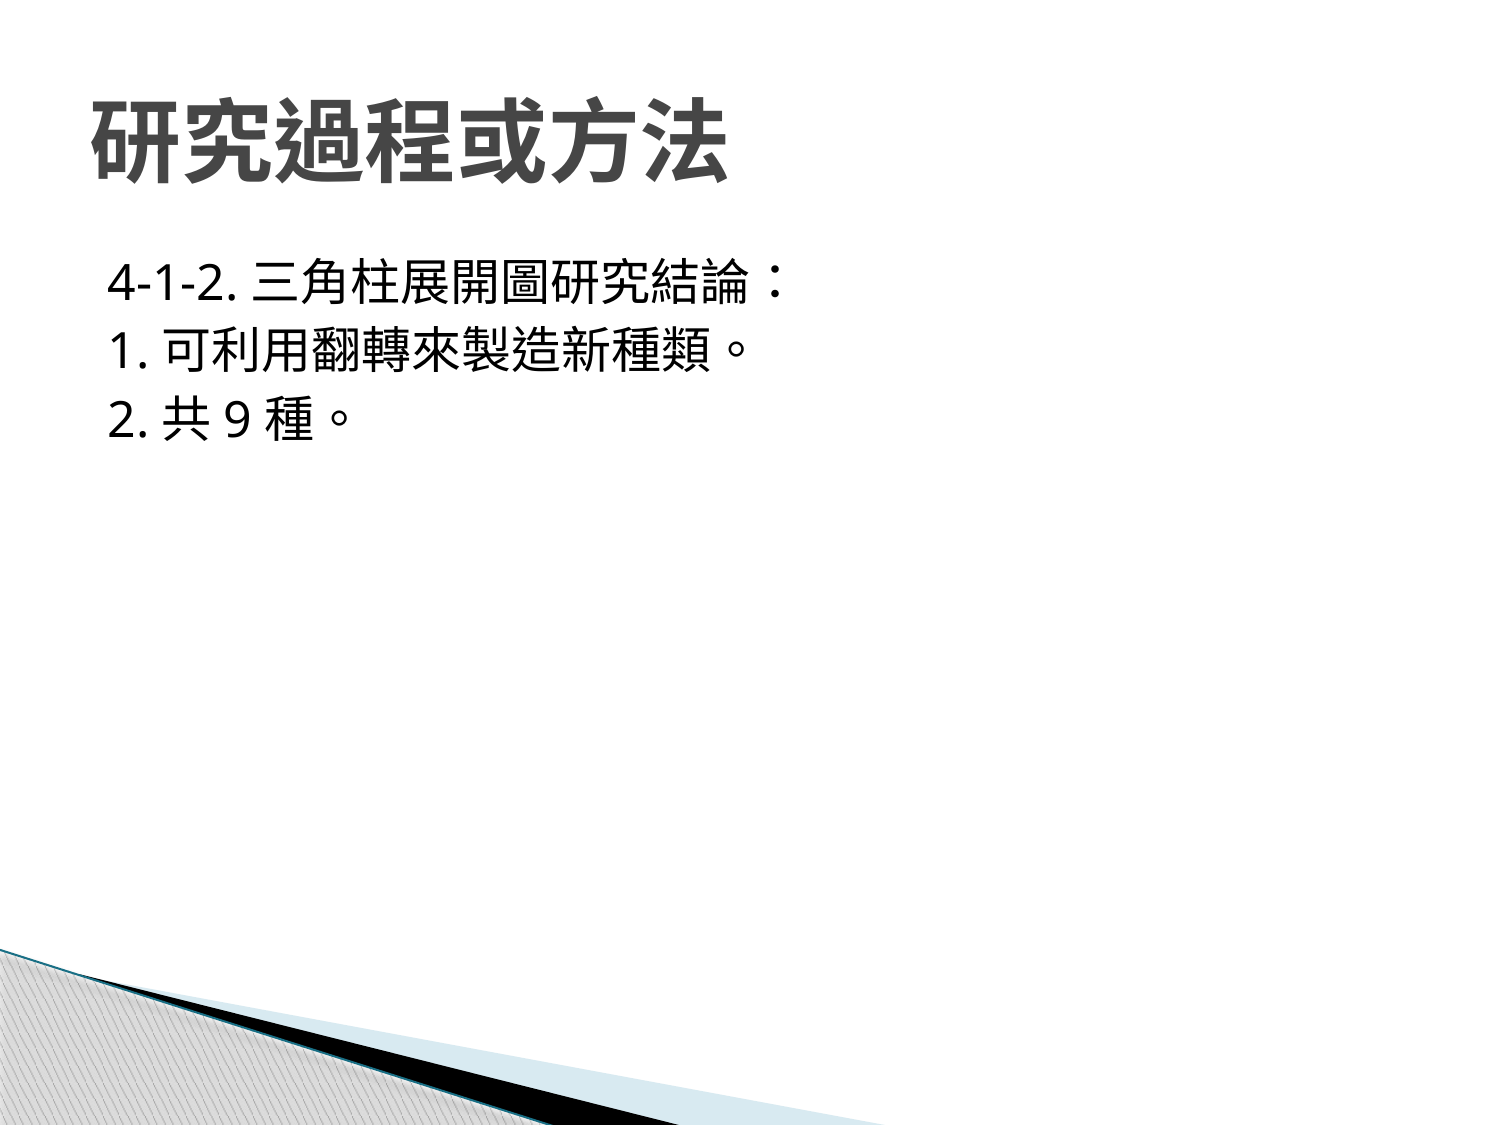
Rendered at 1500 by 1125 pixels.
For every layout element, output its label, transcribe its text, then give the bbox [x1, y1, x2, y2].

title 研究過程或方法 [75, 45, 1425, 233]
list 4-1-2.三角柱展開圖研究結論： 1.可利用翻轉來製造新種類。 2.共9種。 [75, 243, 1425, 986]
